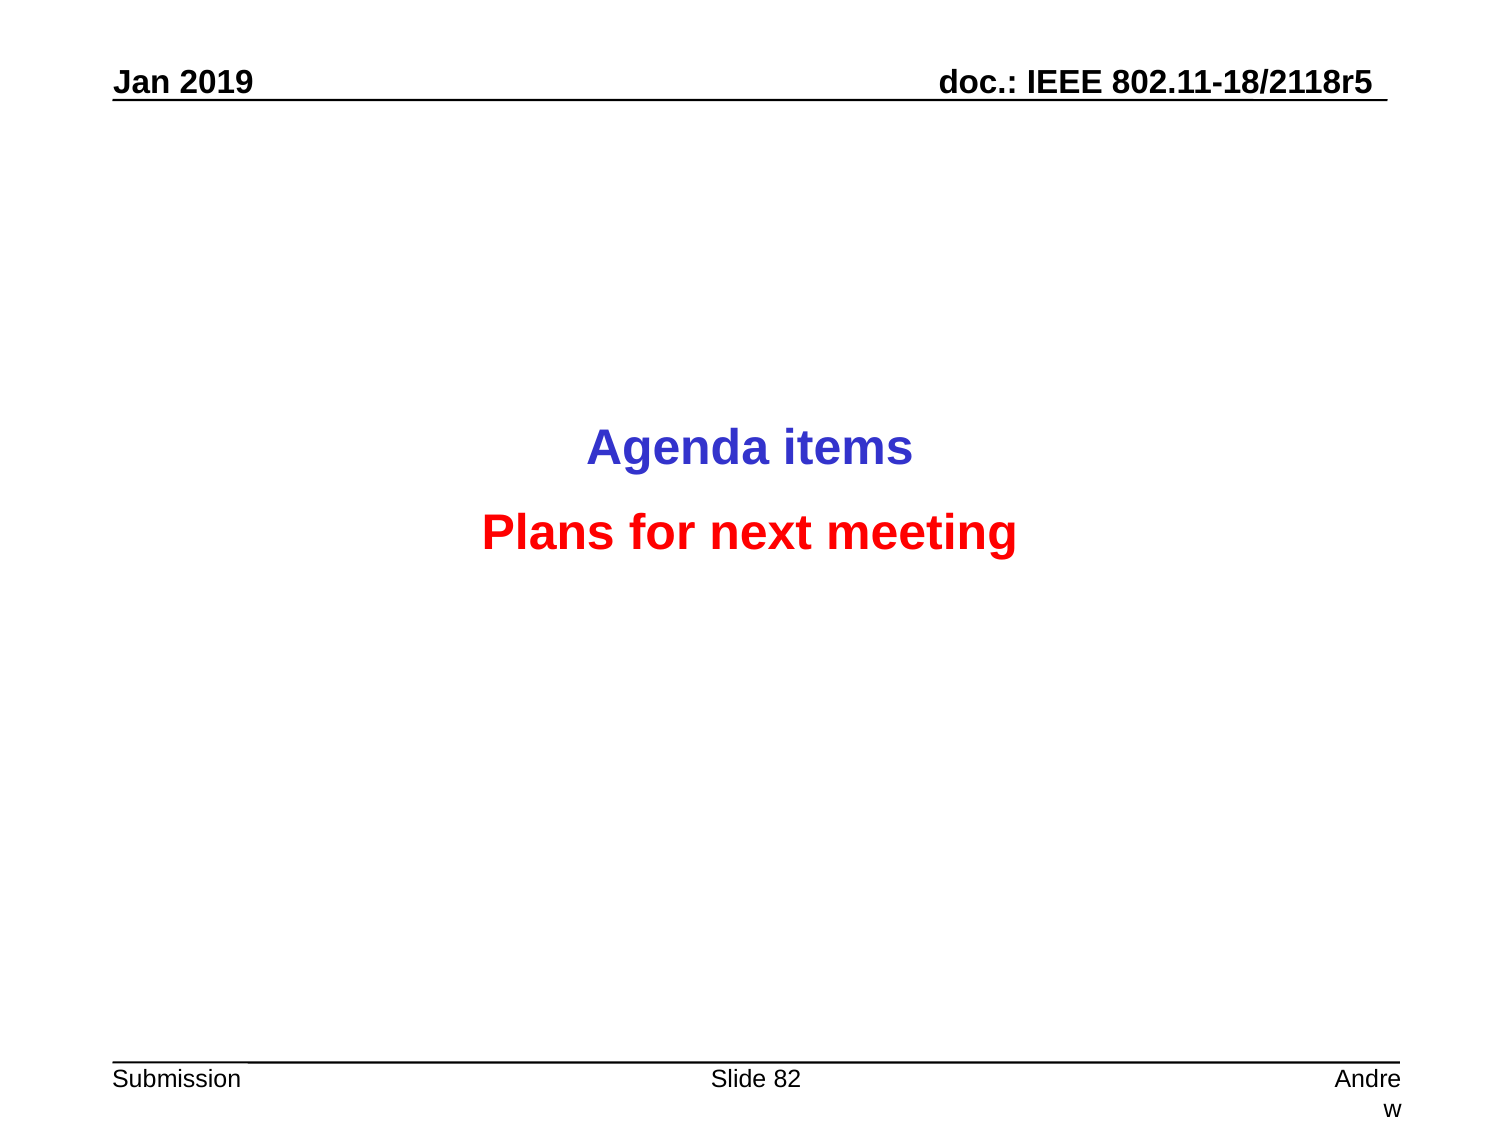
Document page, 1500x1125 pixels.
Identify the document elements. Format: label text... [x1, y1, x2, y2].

list Agenda items Plans for next meeting [112, 324, 1388, 650]
slide_number Slide 82 [709, 1061, 803, 1093]
footer Andrew Myles, Cisco [1320, 1061, 1402, 1093]
